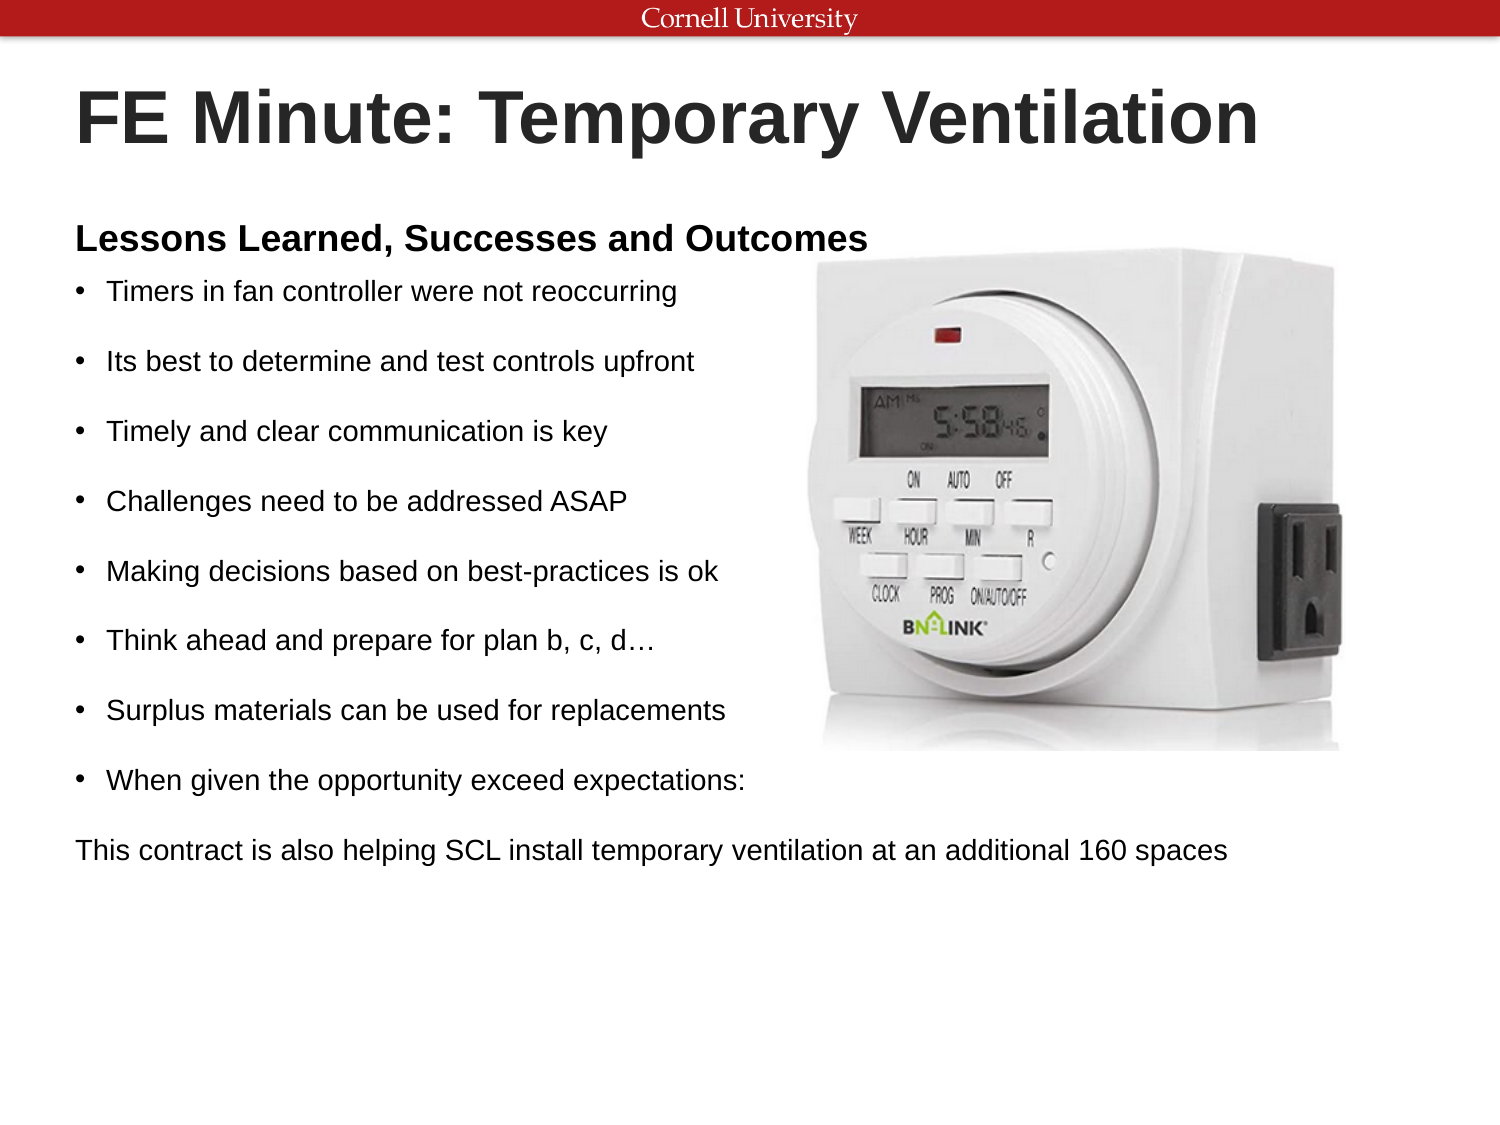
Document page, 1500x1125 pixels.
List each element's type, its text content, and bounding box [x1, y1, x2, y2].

picture [799, 237, 1388, 751]
text_box FE Minute: Temporary Ventilation [60, 58, 1440, 169]
picture [635, 0, 858, 58]
text_box Lessons Learned, Successes and Outcomes Timers in fan controller were not reoccurring Its best to determine and test controls upfront Timely and clear communication is key Challenges need to be addressed ASAP Making decisions based on best-practices is ok Think ahead and prepare for plan b, c, d… Surplus materials can be used for replacements When given the opportunity exceed expectations: This contract is also helping SCL install temporary ventilation at an additional 160 spaces [62, 184, 1342, 1014]
